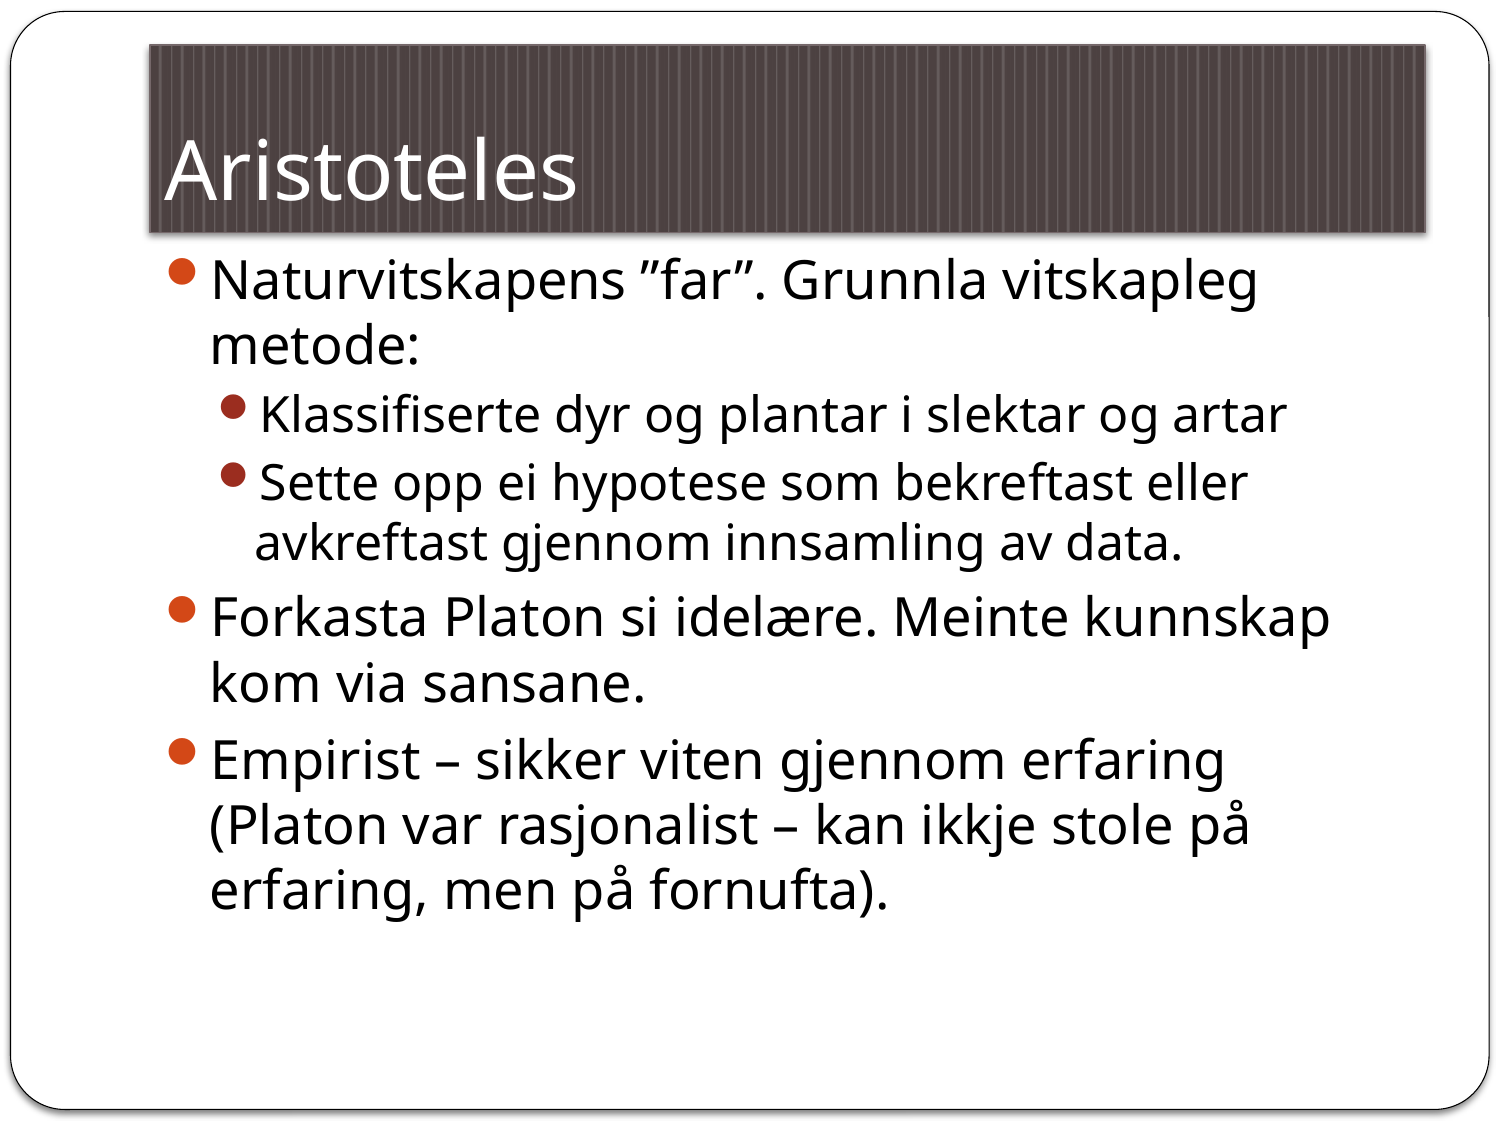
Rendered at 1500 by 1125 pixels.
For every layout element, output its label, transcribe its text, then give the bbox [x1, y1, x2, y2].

title Aristoteles [149, 44, 1426, 233]
list Naturvitskapens ”far”. Grunnla vitskapleg metode: Klassifiserte dyr og plantar i slektar og artar Sette opp ei hypotese som bekreftast eller avkreftast gjennom innsamling av data. Forkasta Platon si idelære. Meinte kunnskap kom via sansane. Empirist – sikker viten gjennom erfaring (Platon var rasjonalist – kan ikkje stole på erfaring, men på fornufta). [150, 237, 1425, 988]
